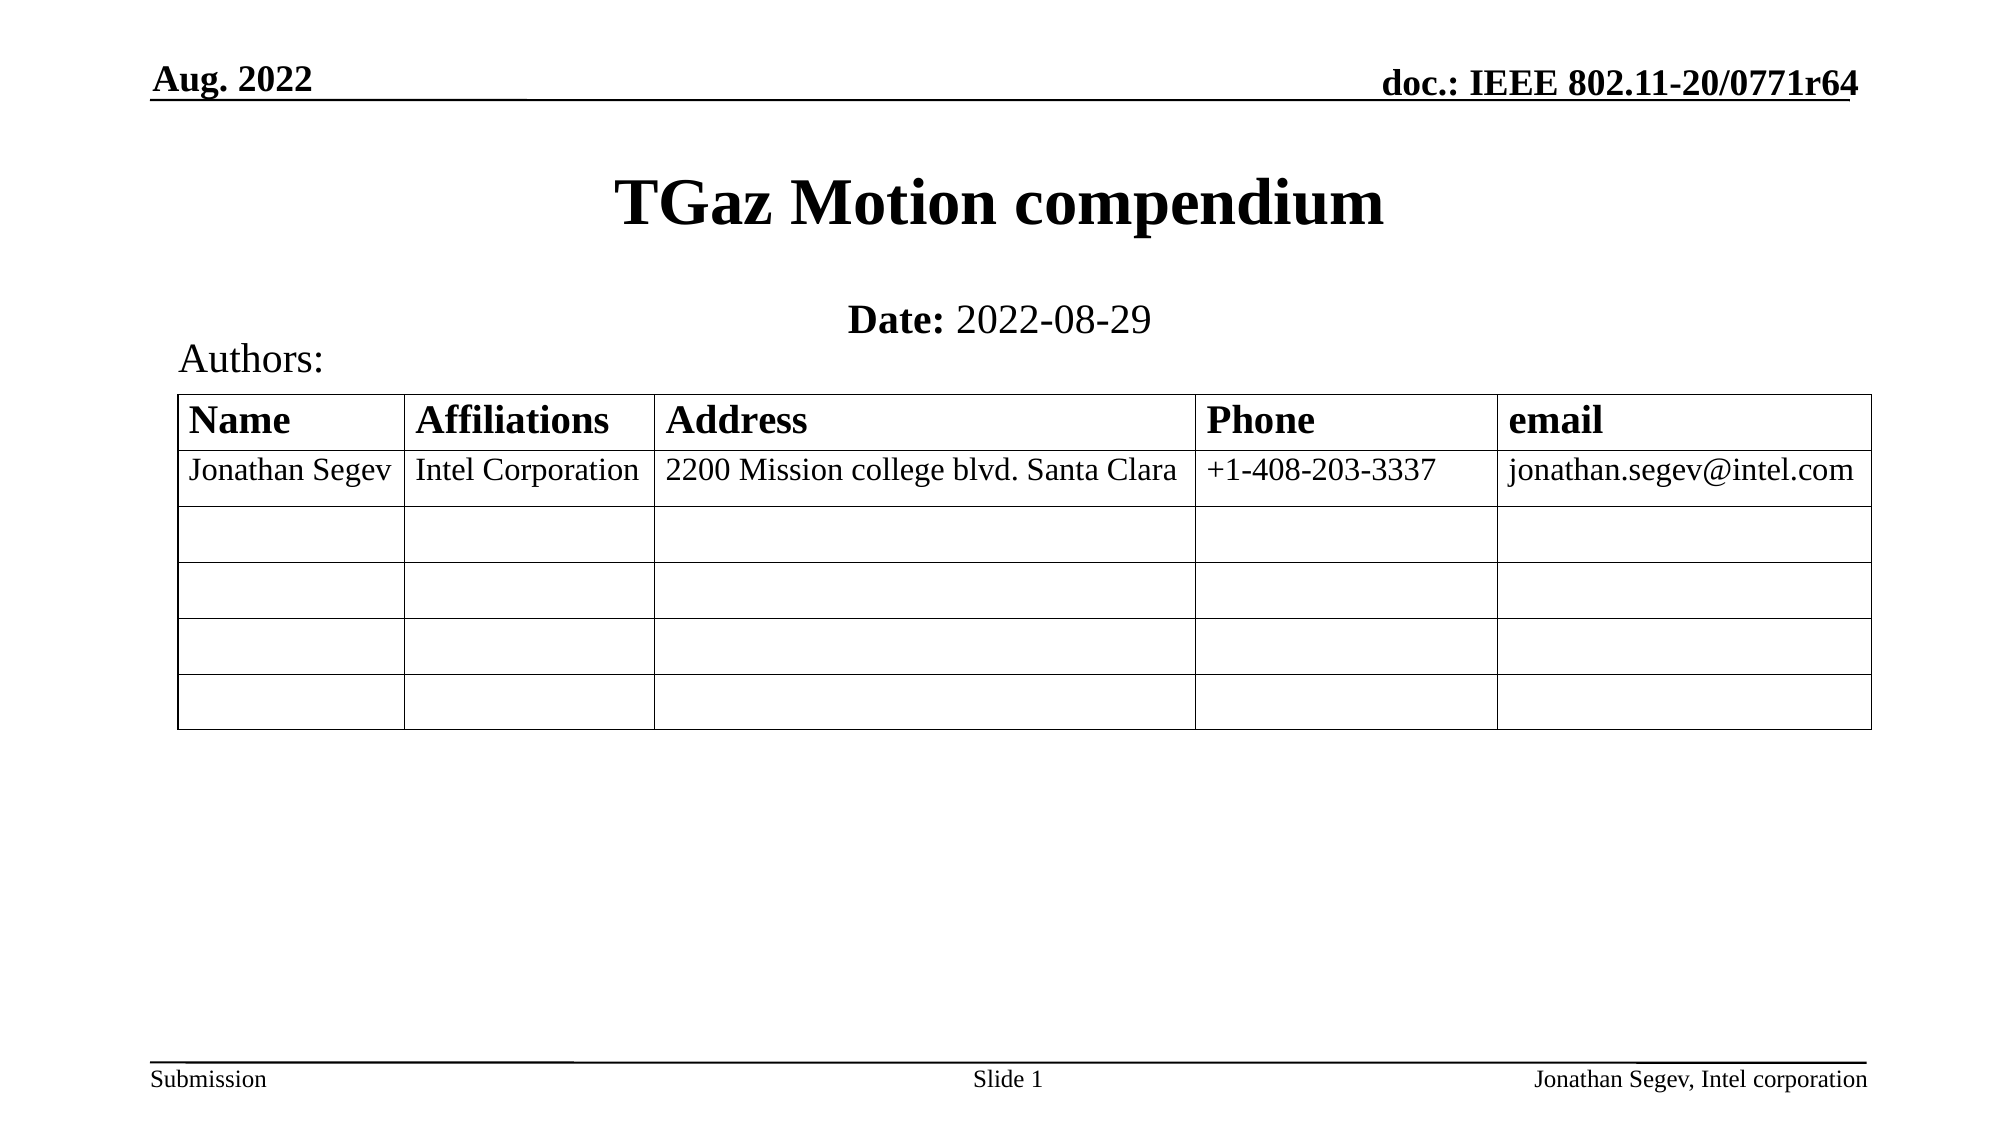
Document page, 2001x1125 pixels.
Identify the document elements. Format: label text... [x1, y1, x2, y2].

title TGaz Motion compendium [149, 76, 1851, 319]
subtitle Date: 2022-08-29 [299, 284, 1701, 363]
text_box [162, 394, 1893, 800]
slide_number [152, 54, 563, 100]
slide_number Slide 1 [950, 1061, 1067, 1123]
text_box Authors: [162, 323, 401, 387]
footer Jonathan Segev, Intel corporation [1171, 1061, 1869, 1093]
